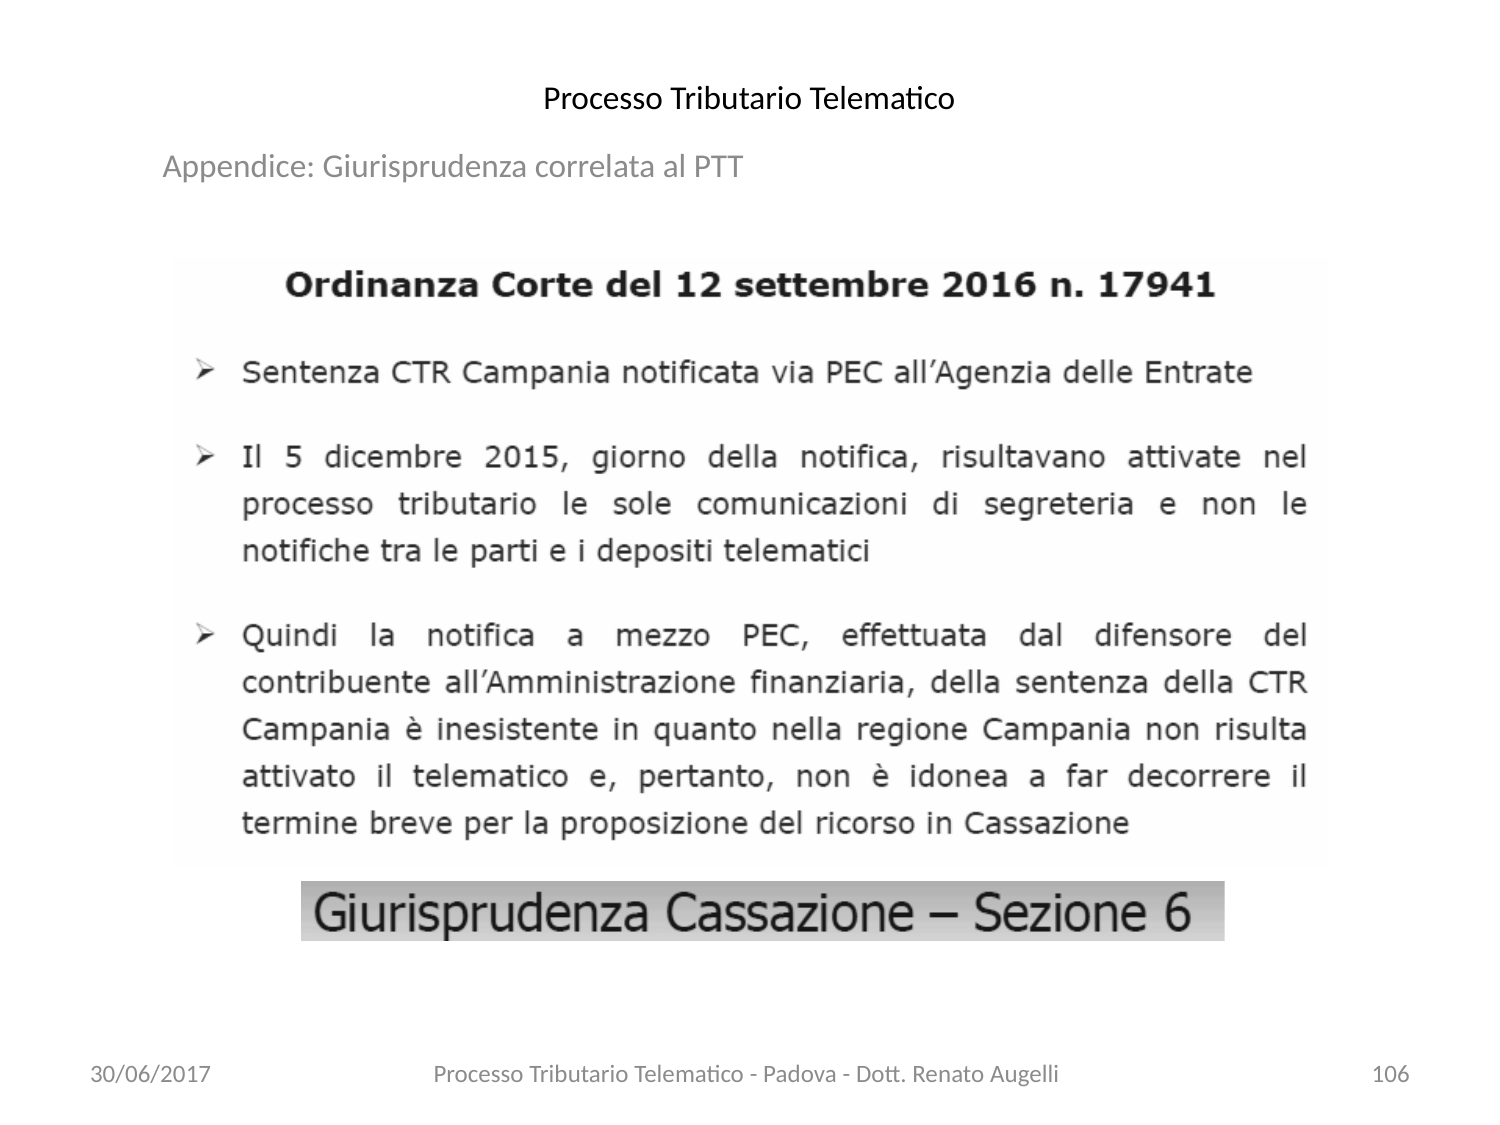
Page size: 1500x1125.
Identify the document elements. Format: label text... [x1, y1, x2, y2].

slide_number 106 [1074, 1042, 1425, 1103]
subtitle Appendice: Giurisprudenza correlata al PTT [147, 137, 1353, 1012]
title Processo Tributario Telematico [112, 54, 1388, 138]
picture [300, 881, 1225, 942]
footer Processo Tributario Telematico - Padova - Dott. Renato Augelli [425, 1042, 1074, 1103]
picture [172, 258, 1328, 867]
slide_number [75, 1042, 425, 1103]
